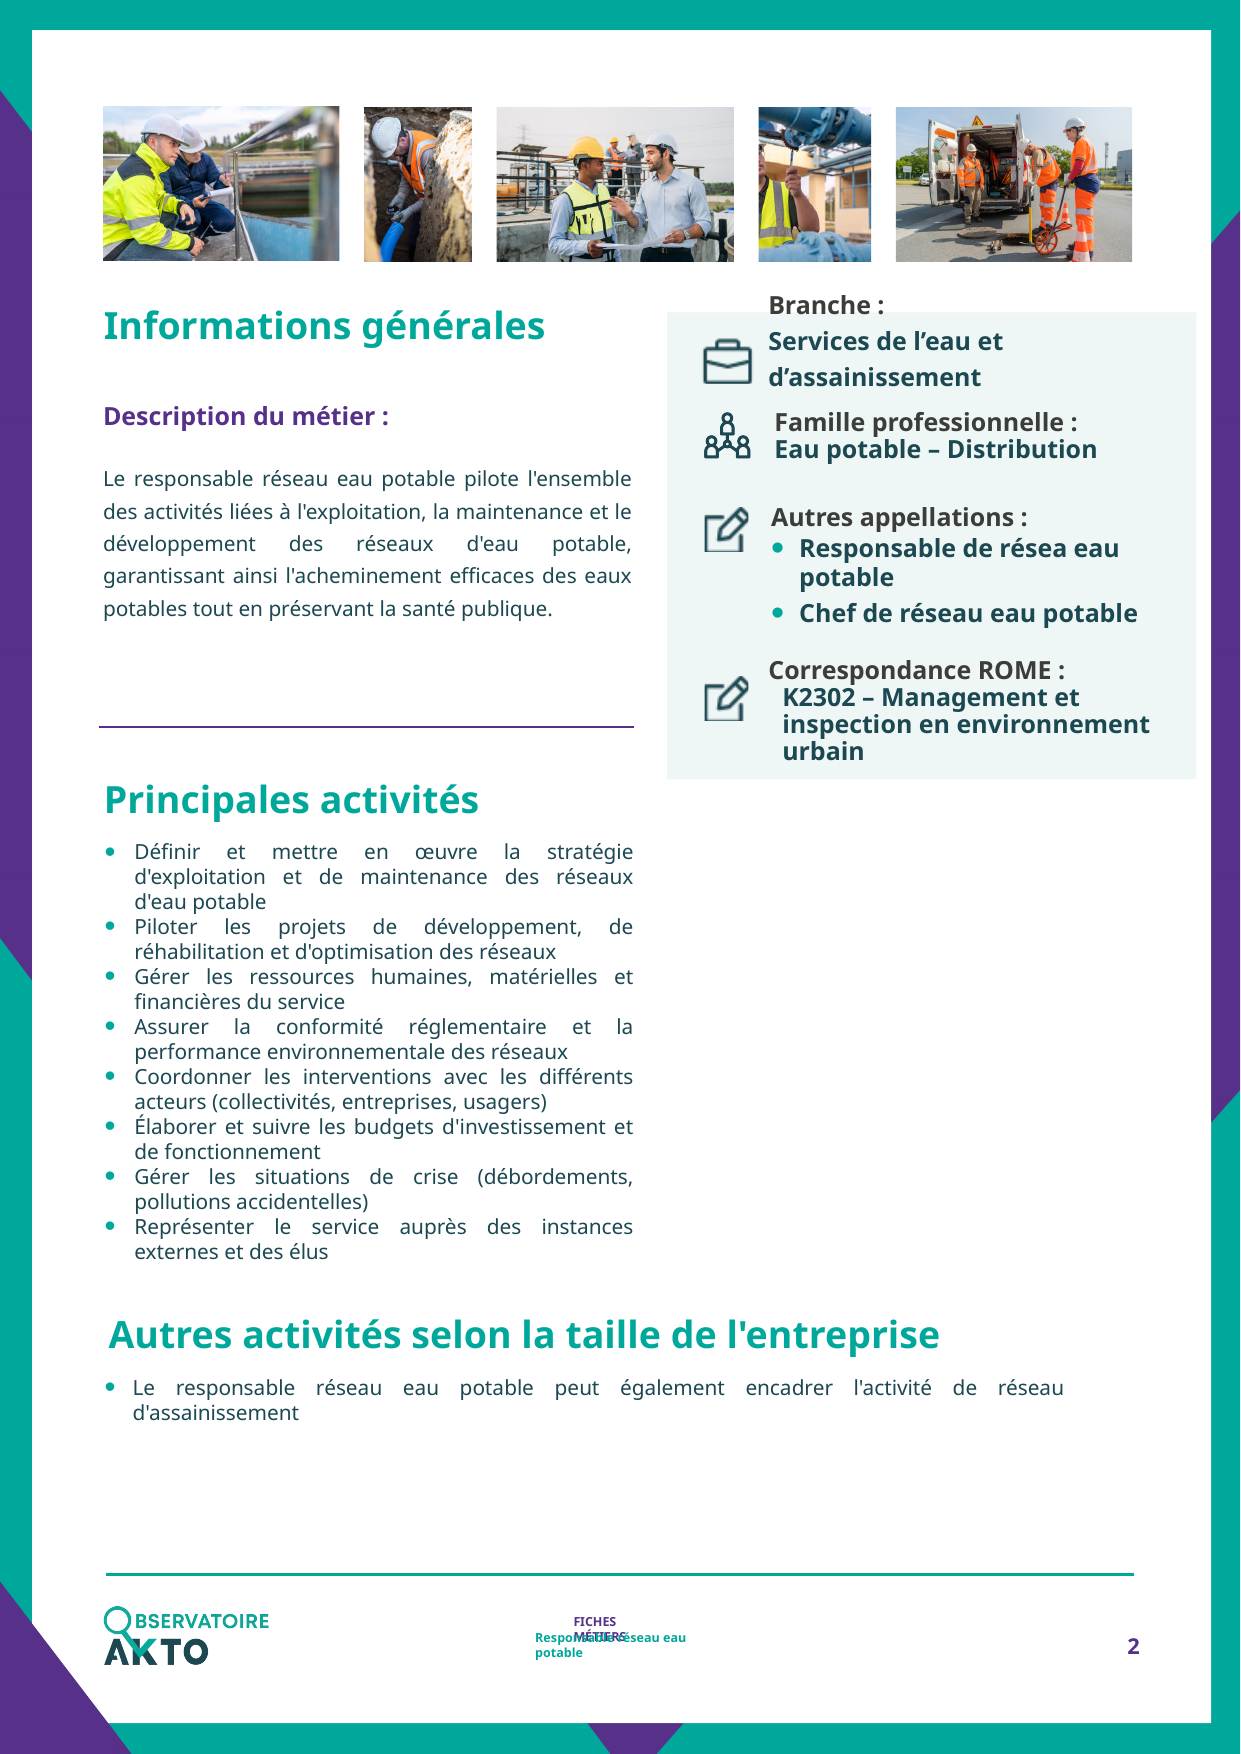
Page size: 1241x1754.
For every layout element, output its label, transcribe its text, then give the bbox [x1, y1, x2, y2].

list Description du métier : [103, 405, 620, 431]
list Le responsable réseau eau potable pilote l'ensemble des activités liées à l'exploitation, la maintenance et le développement des réseaux d'eau potable, garantissant ainsi l'acheminement efficaces des eaux potables tout en préservant la santé publique. [103, 458, 632, 695]
list Principales activités [104, 782, 620, 822]
list Définir et mettre en œuvre la stratégie d'exploitation et de maintenance des réseaux d'eau potable Piloter les projets de développement, de réhabilitation et d'optimisation des réseaux Gérer les ressources humaines, matérielles et financières du service Assurer la conformité réglementaire et la performance environnementale des réseaux Coordonner les interventions avec les différents acteurs (collectivités, entreprises, usagers) Élaborer et suivre les budgets d'investissement et de fonctionnement Gérer les situations de crise (débordements, pollutions accidentelles) Représenter le service auprès des instances externes et des élus [104, 838, 634, 1242]
text_box Le responsable réseau eau potable peut également encadrer l'activité de réseau d'assainissement [104, 1374, 1065, 1436]
slide_number 2 [875, 1625, 1155, 1657]
text_box Responsable réseau eau potable [535, 1623, 705, 1660]
text_box Autres activités selon la taille de l'entreprise [108, 1300, 964, 1357]
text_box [667, 283, 1197, 780]
list Informations générales [104, 308, 620, 348]
picture [0, 0, 1241, 1754]
